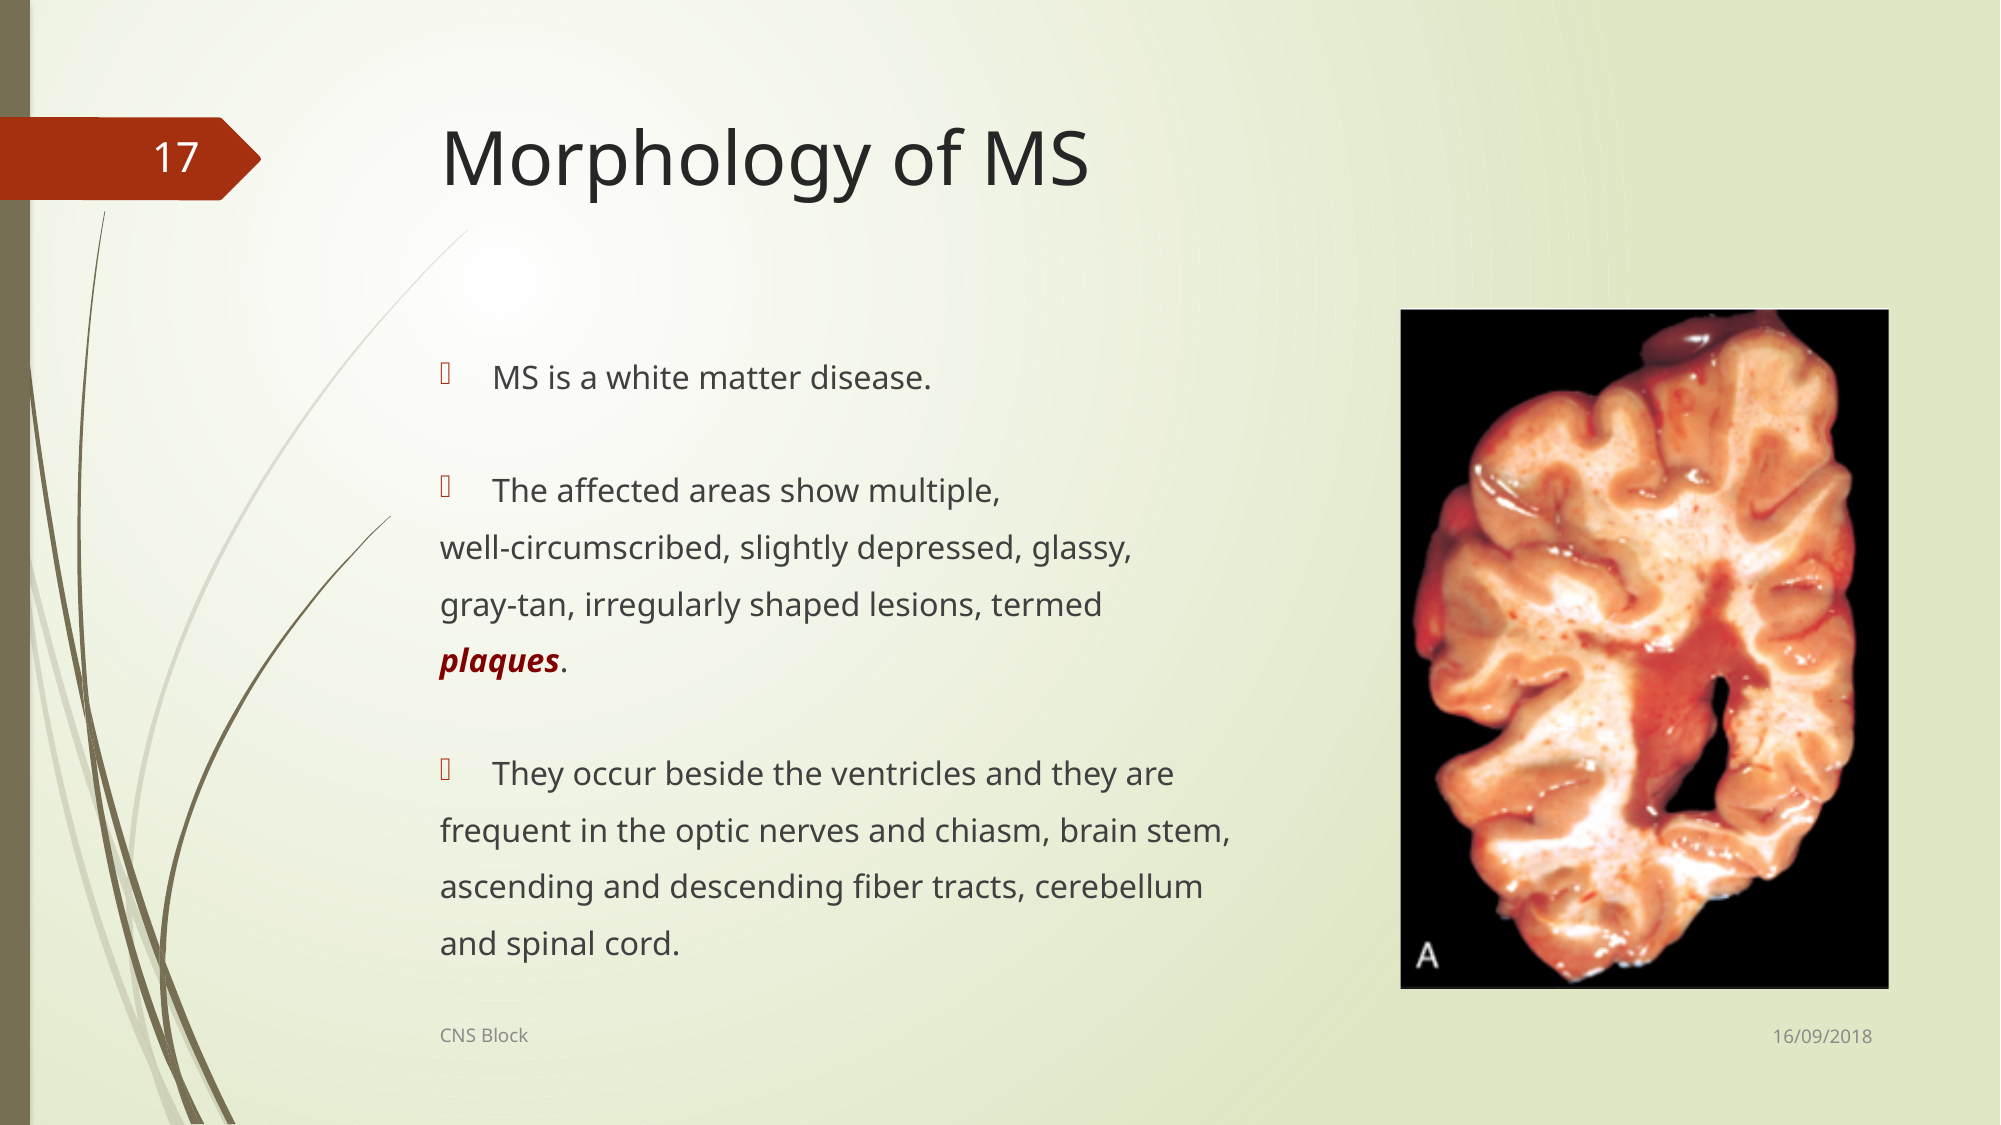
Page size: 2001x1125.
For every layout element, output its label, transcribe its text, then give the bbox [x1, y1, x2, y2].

picture [1400, 308, 1889, 989]
title Morphology of MS [425, 102, 1888, 313]
footer CNS Block [424, 1006, 1675, 1067]
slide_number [1699, 1005, 1888, 1067]
slide_number 17 [87, 129, 216, 190]
list MS is a white matter disease. The affected areas show multiple, well-circumscribed, slightly depressed, glassy, gray-tan, irregularly shaped lesions, termed plaques. They occur beside the ventricles and they are frequent in the optic nerves and chiasm, brain stem, ascending and descending fiber tracts, cerebellum and spinal cord. [424, 350, 1395, 970]
